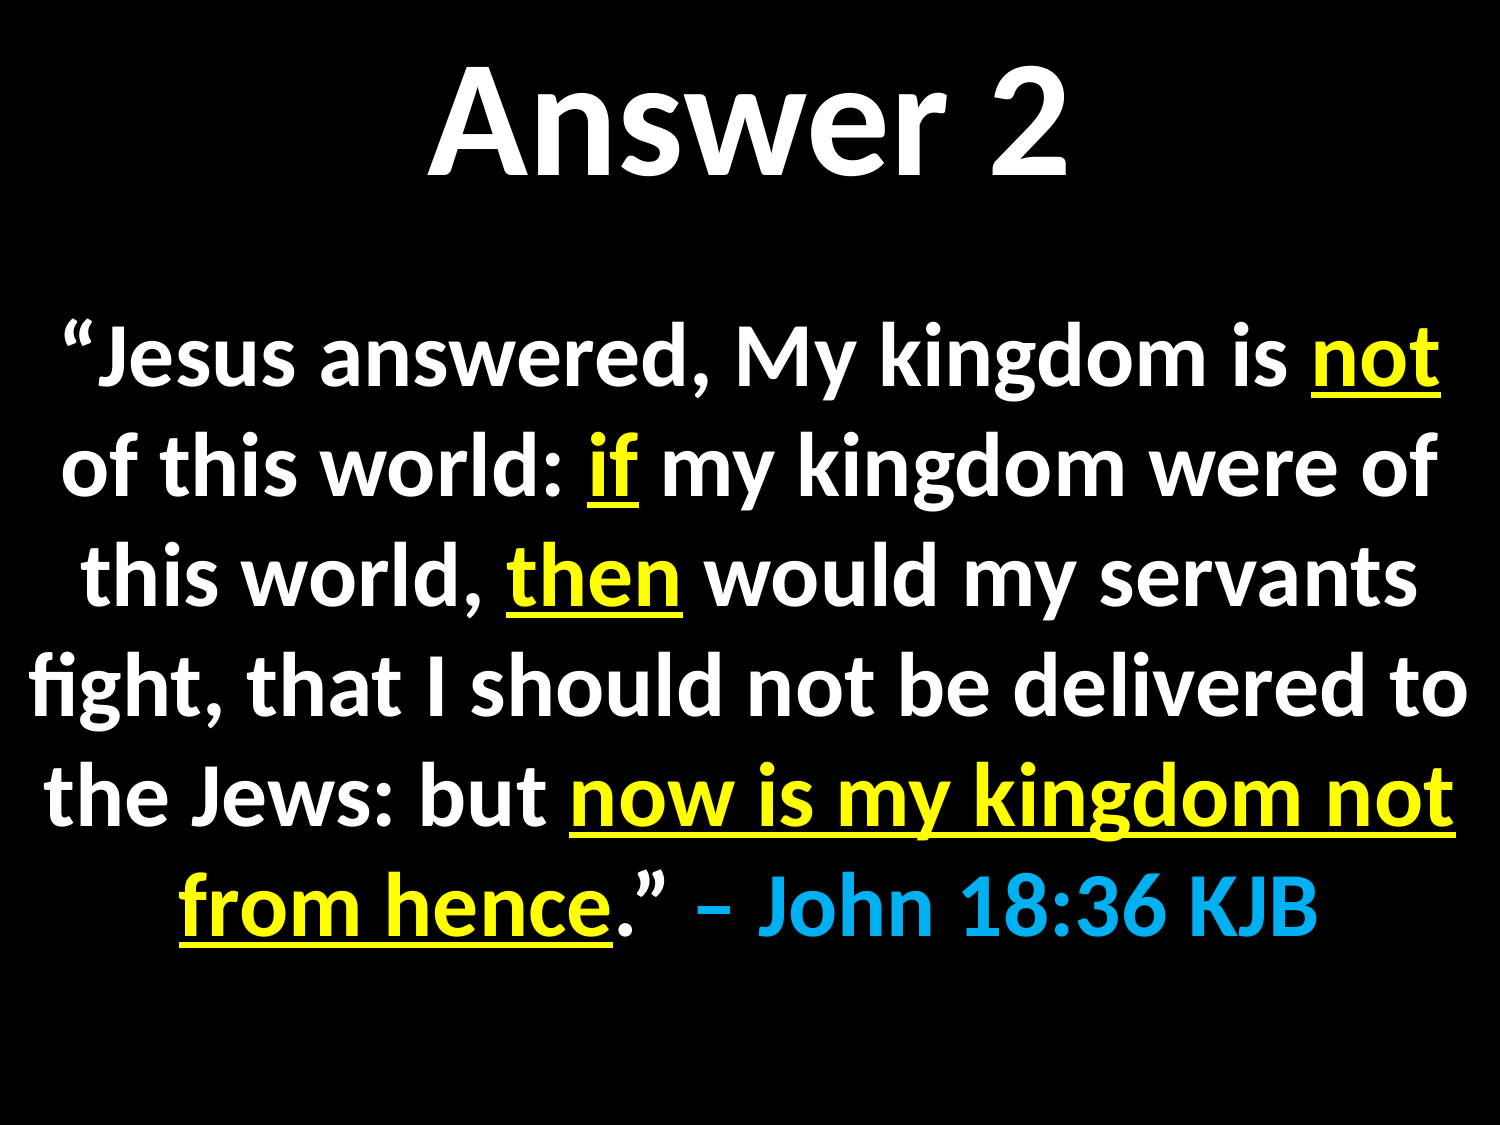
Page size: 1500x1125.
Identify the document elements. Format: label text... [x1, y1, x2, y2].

text_box “Jesus answered, My kingdom is not of this world: if my kingdom were of this world, then would my servants fight, that I should not be delivered to the Jews: but now is my kingdom not from hence.” – John 18:36 KJB [0, 287, 1500, 962]
text_box Answer 2 [0, 1, 1500, 216]
